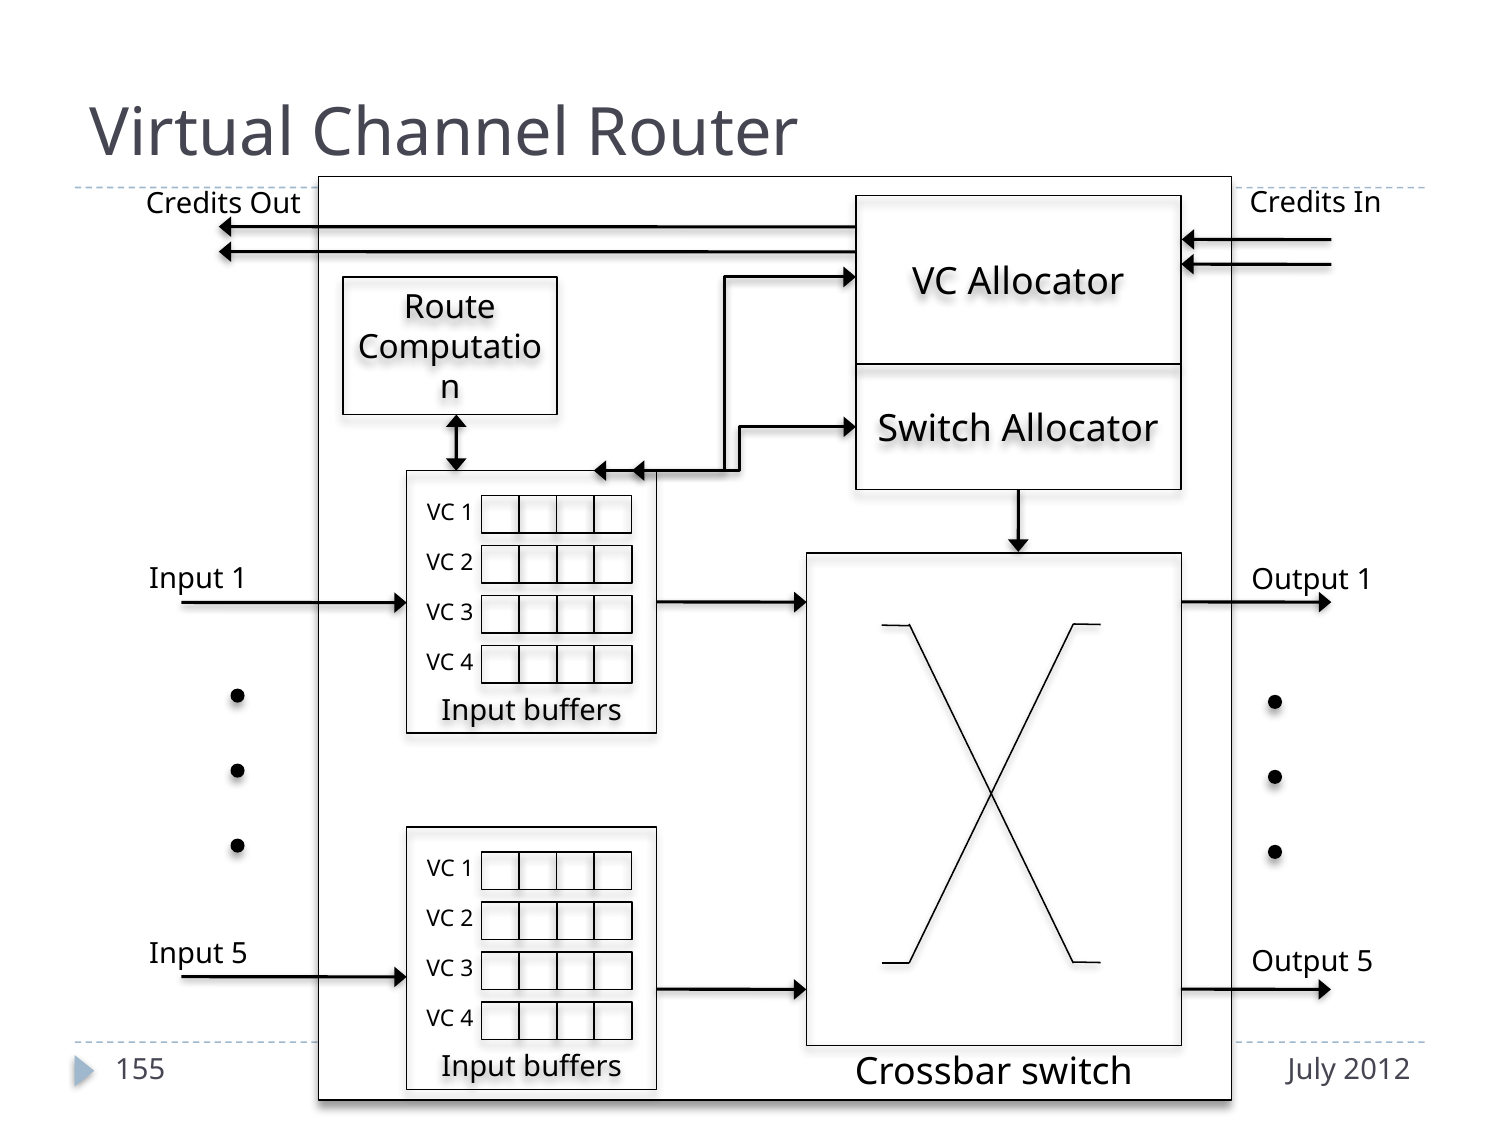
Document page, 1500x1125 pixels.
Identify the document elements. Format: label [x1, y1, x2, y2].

text_box [1234, 176, 1397, 227]
text_box [1268, 695, 1282, 859]
text_box [230, 688, 245, 703]
text_box [230, 763, 245, 778]
text_box [1236, 934, 1389, 985]
title [75, 24, 1425, 177]
slide_number [100, 1042, 256, 1103]
text_box [230, 838, 245, 853]
text_box [131, 176, 1389, 1101]
footer [311, 1042, 1192, 1103]
slide_number [1230, 1042, 1426, 1103]
